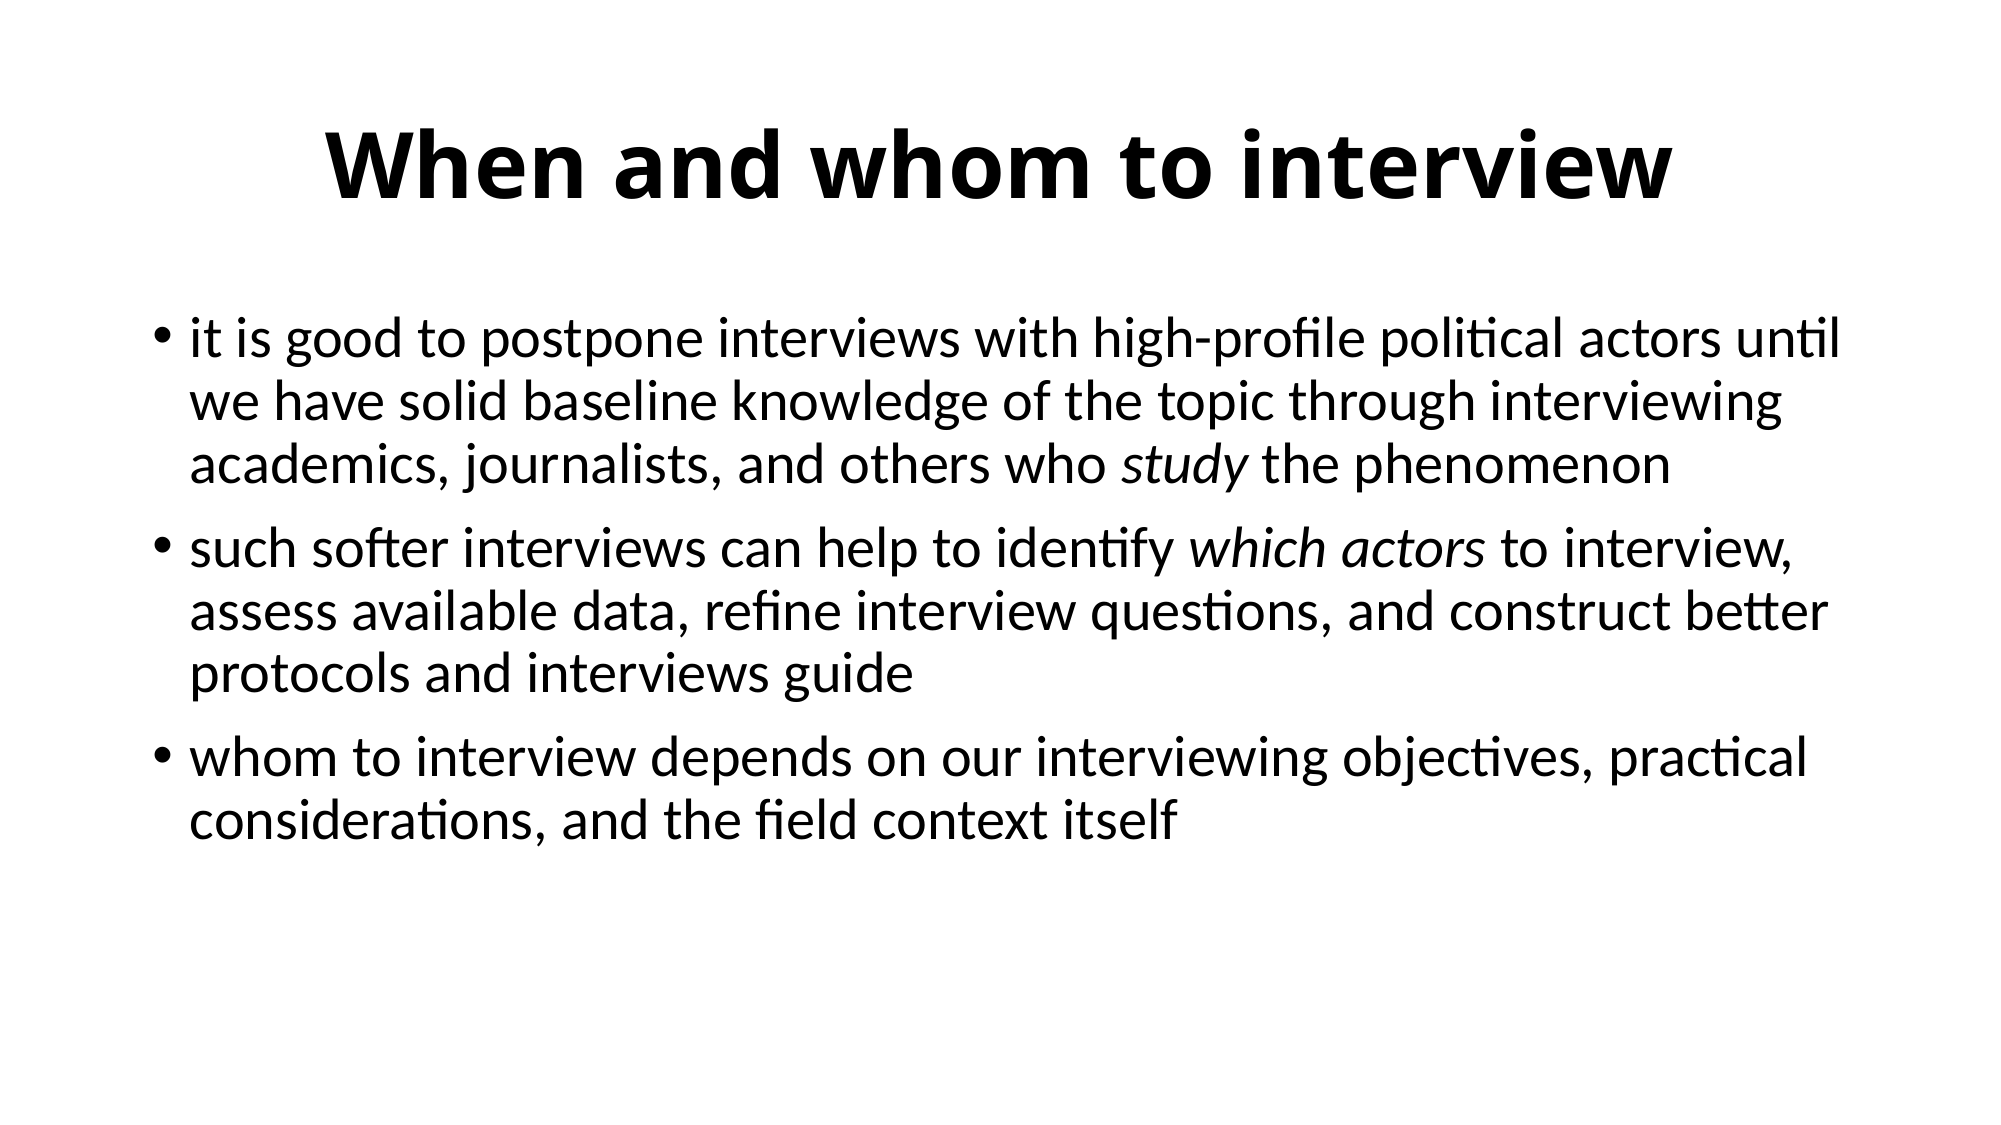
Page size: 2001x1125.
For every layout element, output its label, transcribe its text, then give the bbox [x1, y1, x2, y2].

list it is good to postpone interviews with high-profile political actors until we have solid baseline knowledge of the topic through interviewing academics, journalists, and others who study the phenomenon such softer interviews can help to identify which actors to interview, assess available data, refine interview questions, and construct better protocols and interviews guide whom to interview depends on our interviewing objectives, practical considerations, and the field context itself [137, 299, 1863, 1014]
title When and whom to interview [137, 59, 1863, 278]
